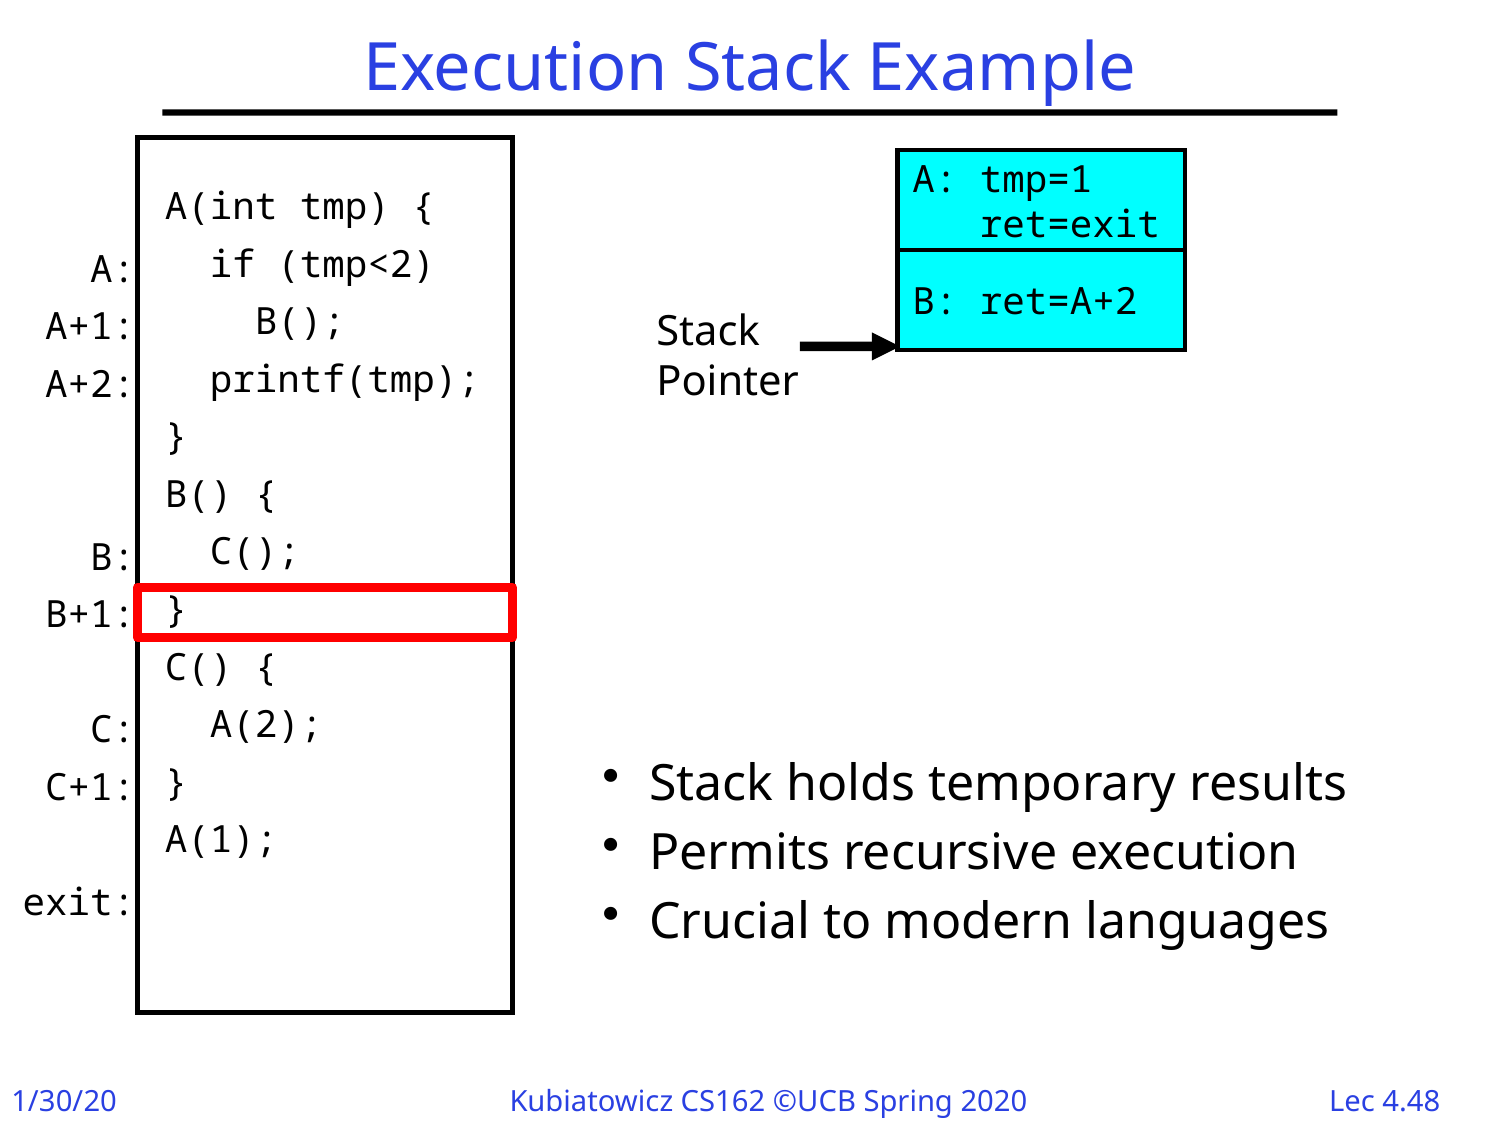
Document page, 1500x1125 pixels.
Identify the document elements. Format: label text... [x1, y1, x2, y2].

text_box B: ret=A+2 [897, 249, 1186, 350]
text_box A: tmp=1 ret=exit [897, 149, 1186, 249]
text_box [649, 296, 901, 413]
list Stack holds temporary results Permits recursive execution Crucial to modern languages [587, 750, 1425, 963]
text_box A: A+1: A+2: B: B+1: C: C+1: exit: [0, 237, 132, 930]
title Execution Stack Example [162, 24, 1338, 113]
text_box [137, 137, 513, 1013]
